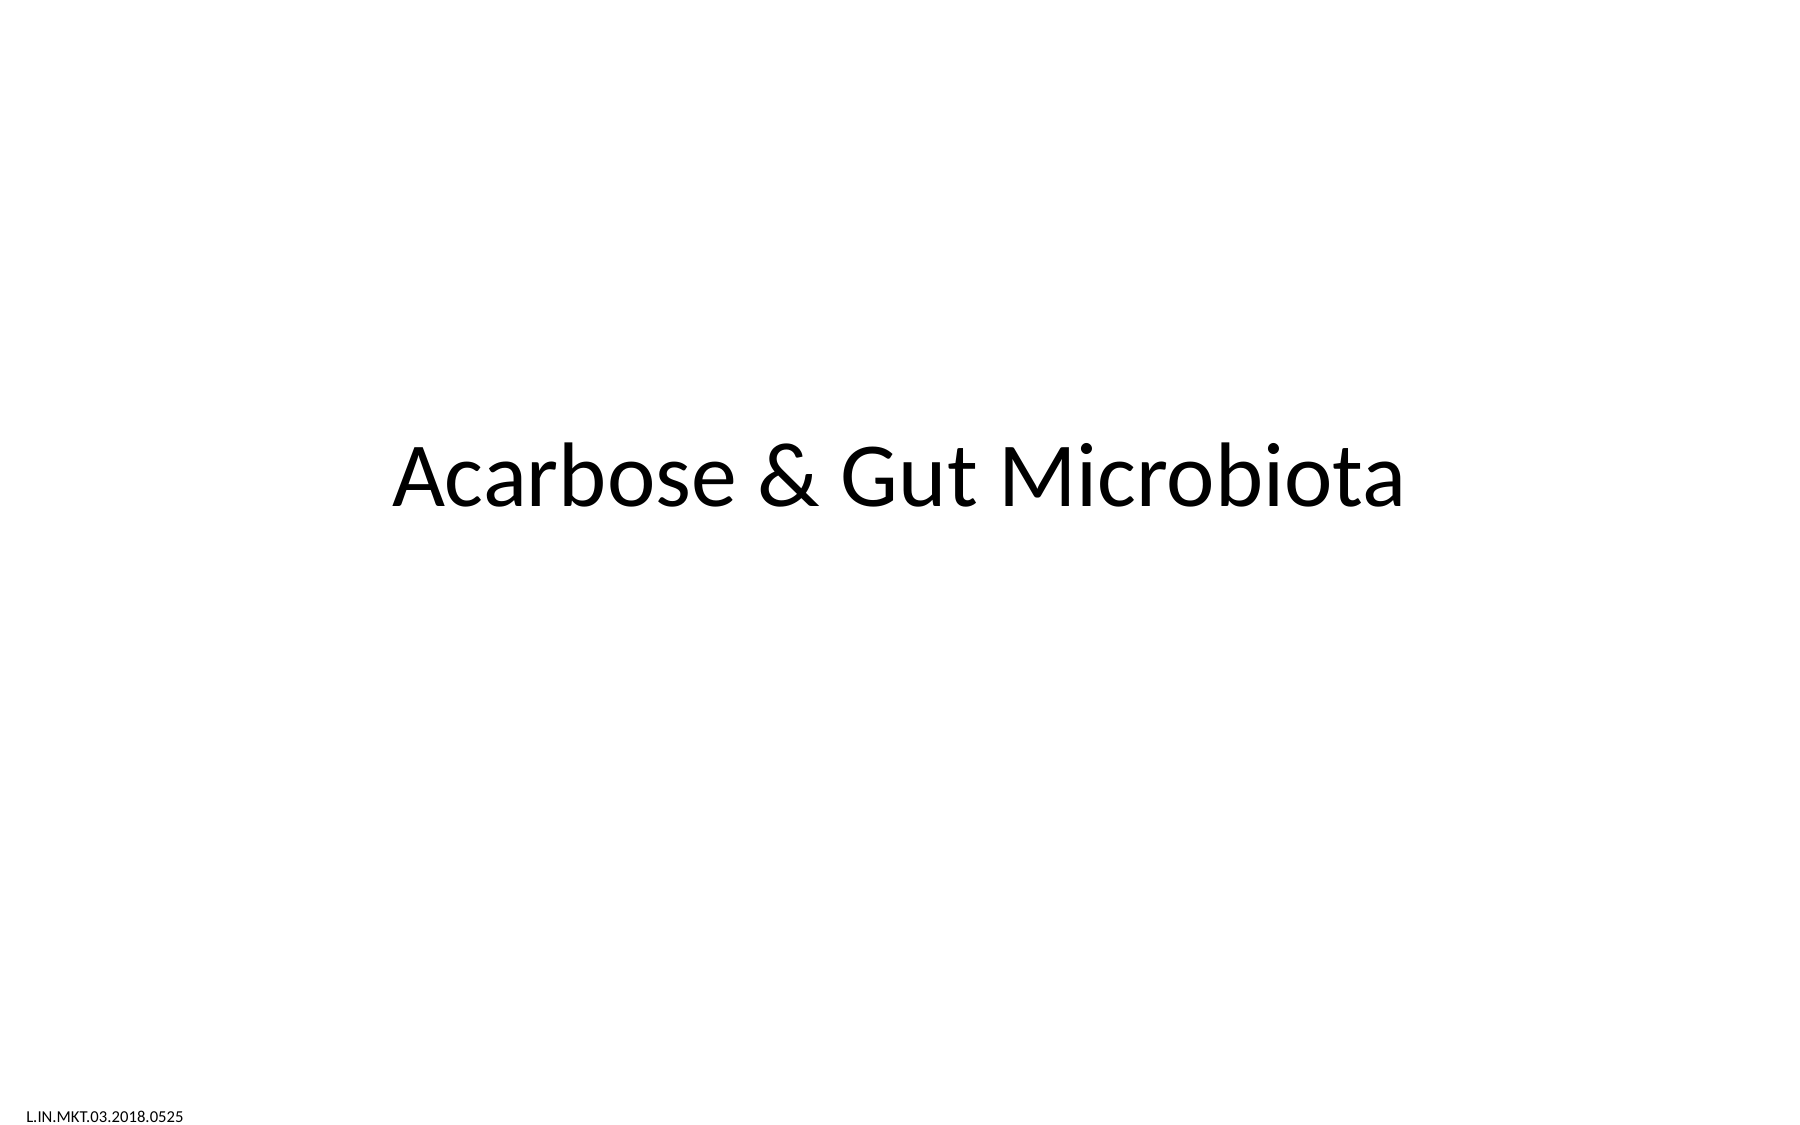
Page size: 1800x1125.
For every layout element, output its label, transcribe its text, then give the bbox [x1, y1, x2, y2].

title Acarbose & Gut Microbiota [135, 349, 1665, 591]
